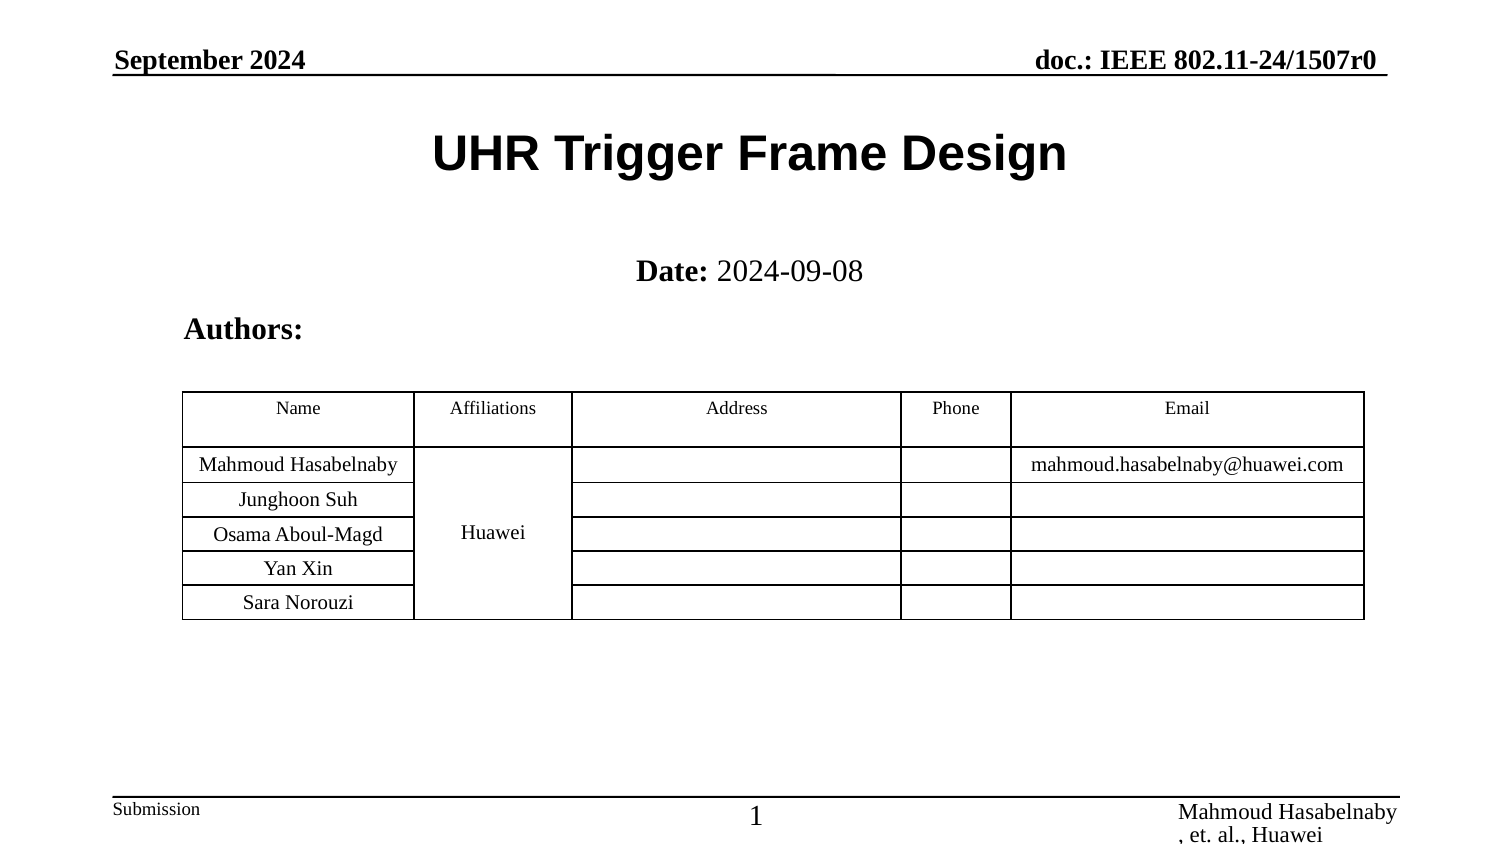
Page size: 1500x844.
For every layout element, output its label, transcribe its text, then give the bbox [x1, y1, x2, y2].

table_cell [573, 448, 900, 482]
table_cell [573, 518, 900, 550]
table_header Name [183, 393, 413, 446]
table_cell [1012, 518, 1363, 550]
table_cell Junghoon Suh [183, 483, 413, 516]
list Date: 2024-09-08 [271, 242, 1229, 290]
text_box Authors: [172, 302, 351, 350]
table_cell Sara Norouzi [183, 586, 413, 619]
title UHR Trigger Frame Design [112, 84, 1388, 216]
table_cell mahmoud.hasabelnaby@huawei.com [1012, 448, 1363, 482]
table_header Affiliations [415, 393, 571, 446]
footer Mahmoud Hasabelnaby, et. al., Huawei [1177, 796, 1402, 825]
table_cell [902, 586, 1010, 619]
table_cell [902, 483, 1010, 516]
table_cell [573, 483, 900, 516]
table_header Email [1012, 393, 1363, 446]
table_cell [573, 552, 900, 584]
slide_number 1 [738, 796, 774, 833]
table_cell [902, 448, 1010, 482]
table_cell [573, 586, 900, 619]
table_cell Yan Xin [183, 552, 413, 584]
table_cell [1012, 552, 1363, 584]
table_cell [1012, 483, 1363, 516]
table_cell [1012, 586, 1363, 619]
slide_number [114, 40, 309, 76]
table_header Phone [902, 393, 1010, 446]
table_cell [902, 518, 1010, 550]
table_cell [902, 552, 1010, 584]
table_cell Mahmoud Hasabelnaby [183, 448, 413, 482]
table_cell Huawei [415, 448, 571, 619]
table_cell Osama Aboul-Magd [183, 518, 413, 550]
table_header Address [573, 393, 900, 446]
